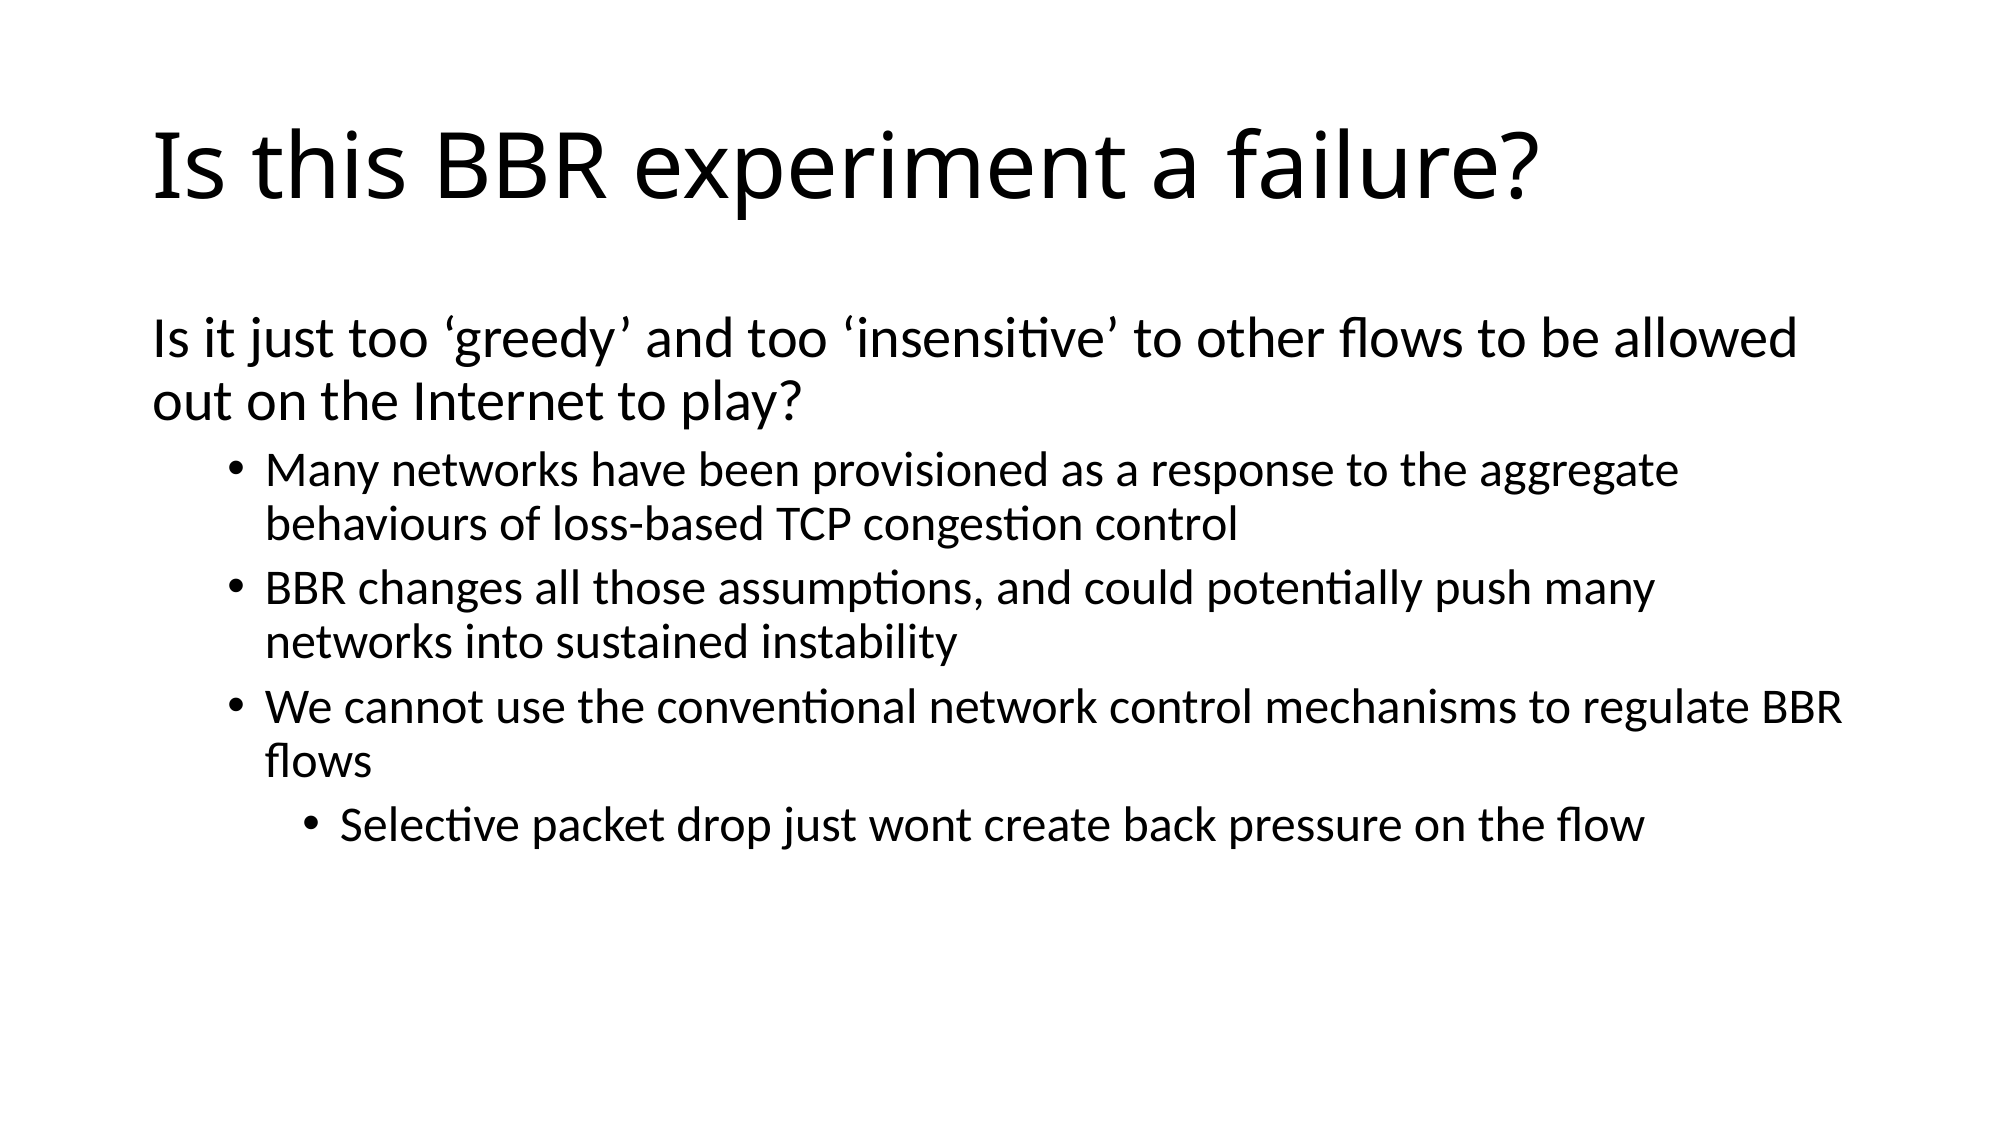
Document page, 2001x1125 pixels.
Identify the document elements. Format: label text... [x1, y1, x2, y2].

title Is this BBR experiment a failure? [137, 59, 1863, 278]
list Is it just too ‘greedy’ and too ‘insensitive’ to other flows to be allowed out on the Internet to play? Many networks have been provisioned as a response to the aggregate behaviours of loss-based TCP congestion control BBR changes all those assumptions, and could potentially push many networks into sustained instability We cannot use the conventional network control mechanisms to regulate BBR flows Selective packet drop just wont create back pressure on the flow [137, 299, 1863, 1014]
